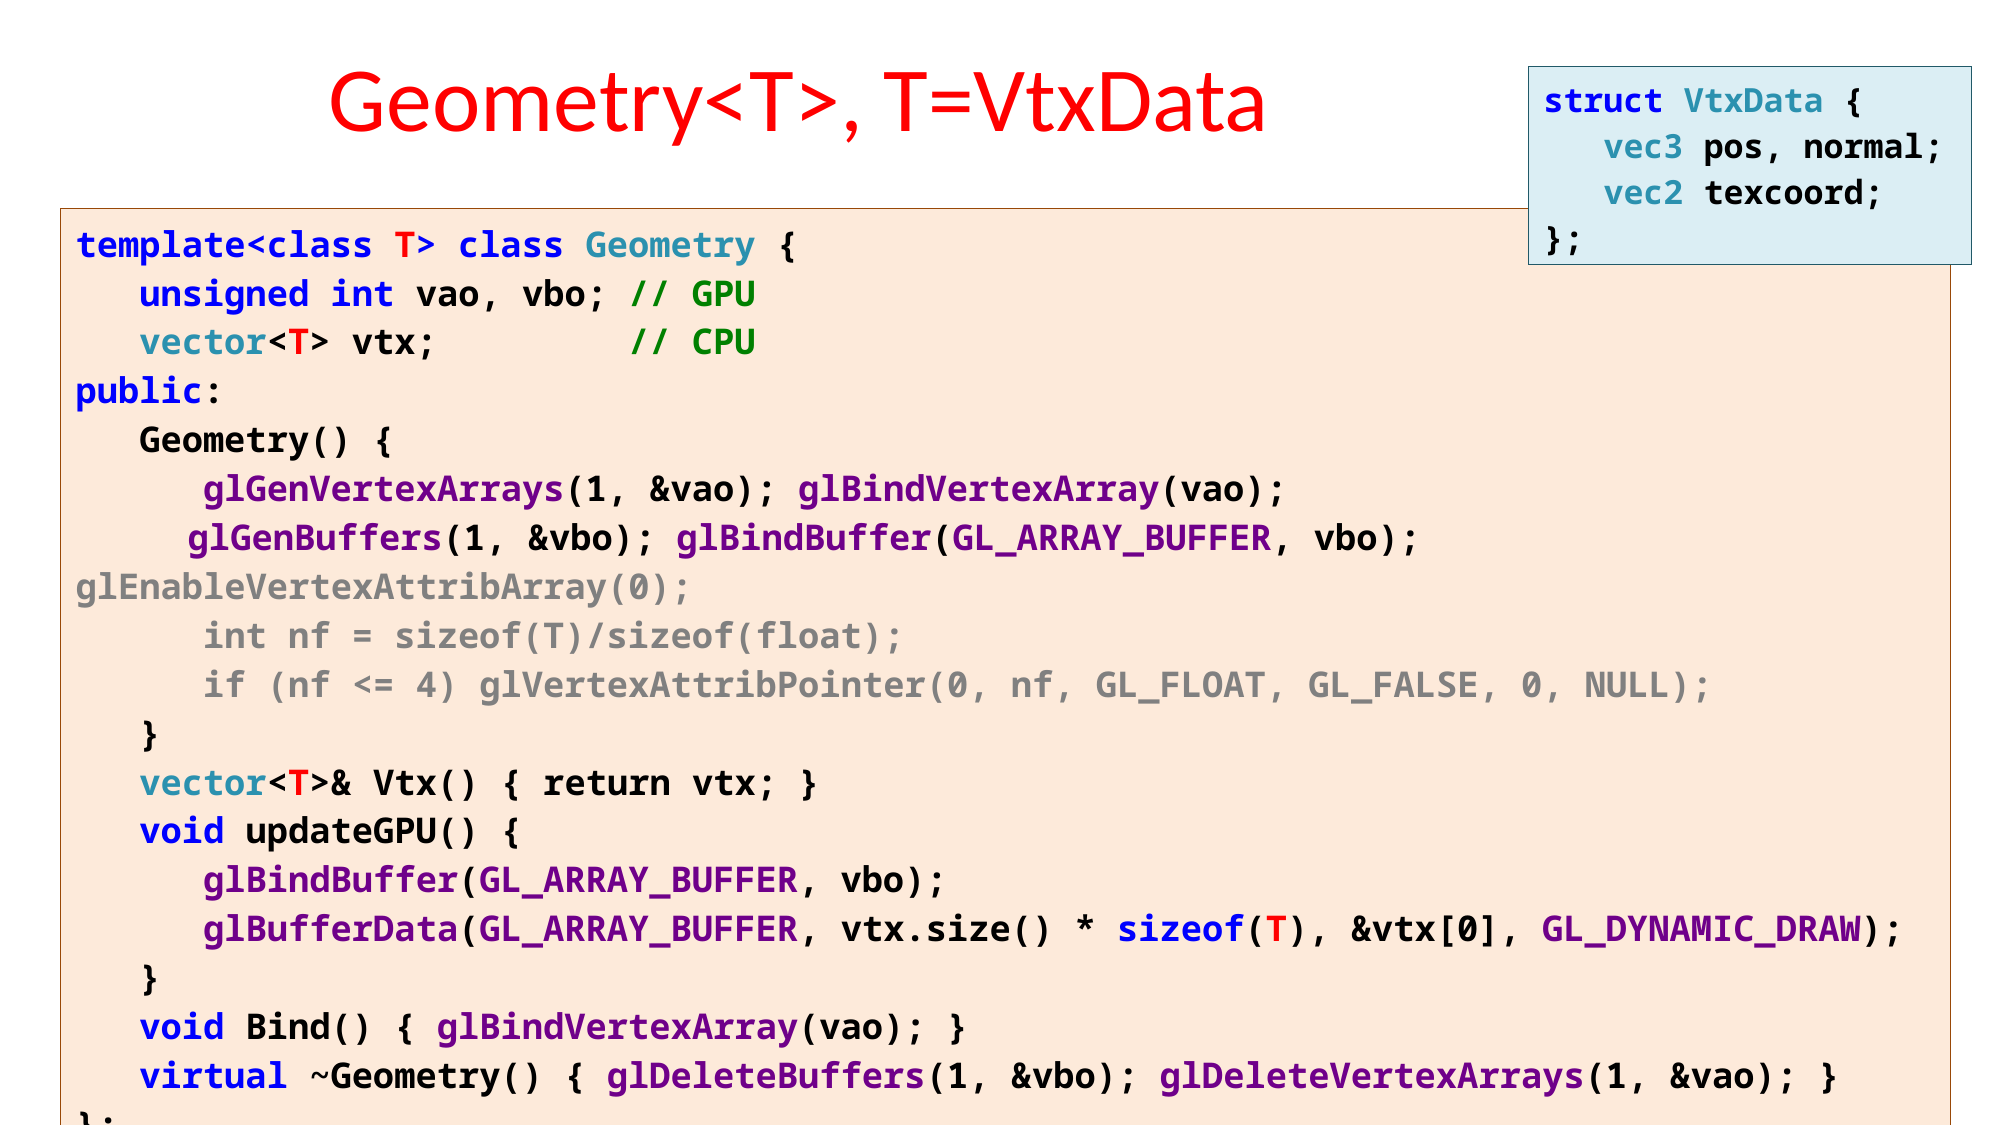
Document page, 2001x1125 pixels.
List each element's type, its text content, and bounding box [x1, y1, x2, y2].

text_box template<class T> class Geometry { unsigned int vao, vbo; // GPU vector<T> vtx; // CPU public: Geometry() { glGenVertexArrays(1, &vao); glBindVertexArray(vao); glGenBuffers(1, &vbo); glBindBuffer(GL_ARRAY_BUFFER, vbo); glEnableVertexAttribArray(0); int nf = sizeof(T)/sizeof(float); if (nf <= 4) glVertexAttribPointer(0, nf, GL_FLOAT, GL_FALSE, 0, NULL); } vector<T>& Vtx() { return vtx; } void updateGPU() { glBindBuffer(GL_ARRAY_BUFFER, vbo); glBufferData(GL_ARRAY_BUFFER, vtx.size() * sizeof(T), &vtx[0], GL_DYNAMIC_DRAW); } void Bind() { glBindVertexArray(vao); } virtual ~Geometry() { glDeleteBuffers(1, &vbo); glDeleteVertexArrays(1, &vao); } }; [60, 208, 1951, 1125]
text_box struct VtxData { vec3 pos, normal; vec2 texcoord; }; [1528, 66, 1972, 265]
title Geometry<T>, T=VtxData [49, 1, 1550, 189]
